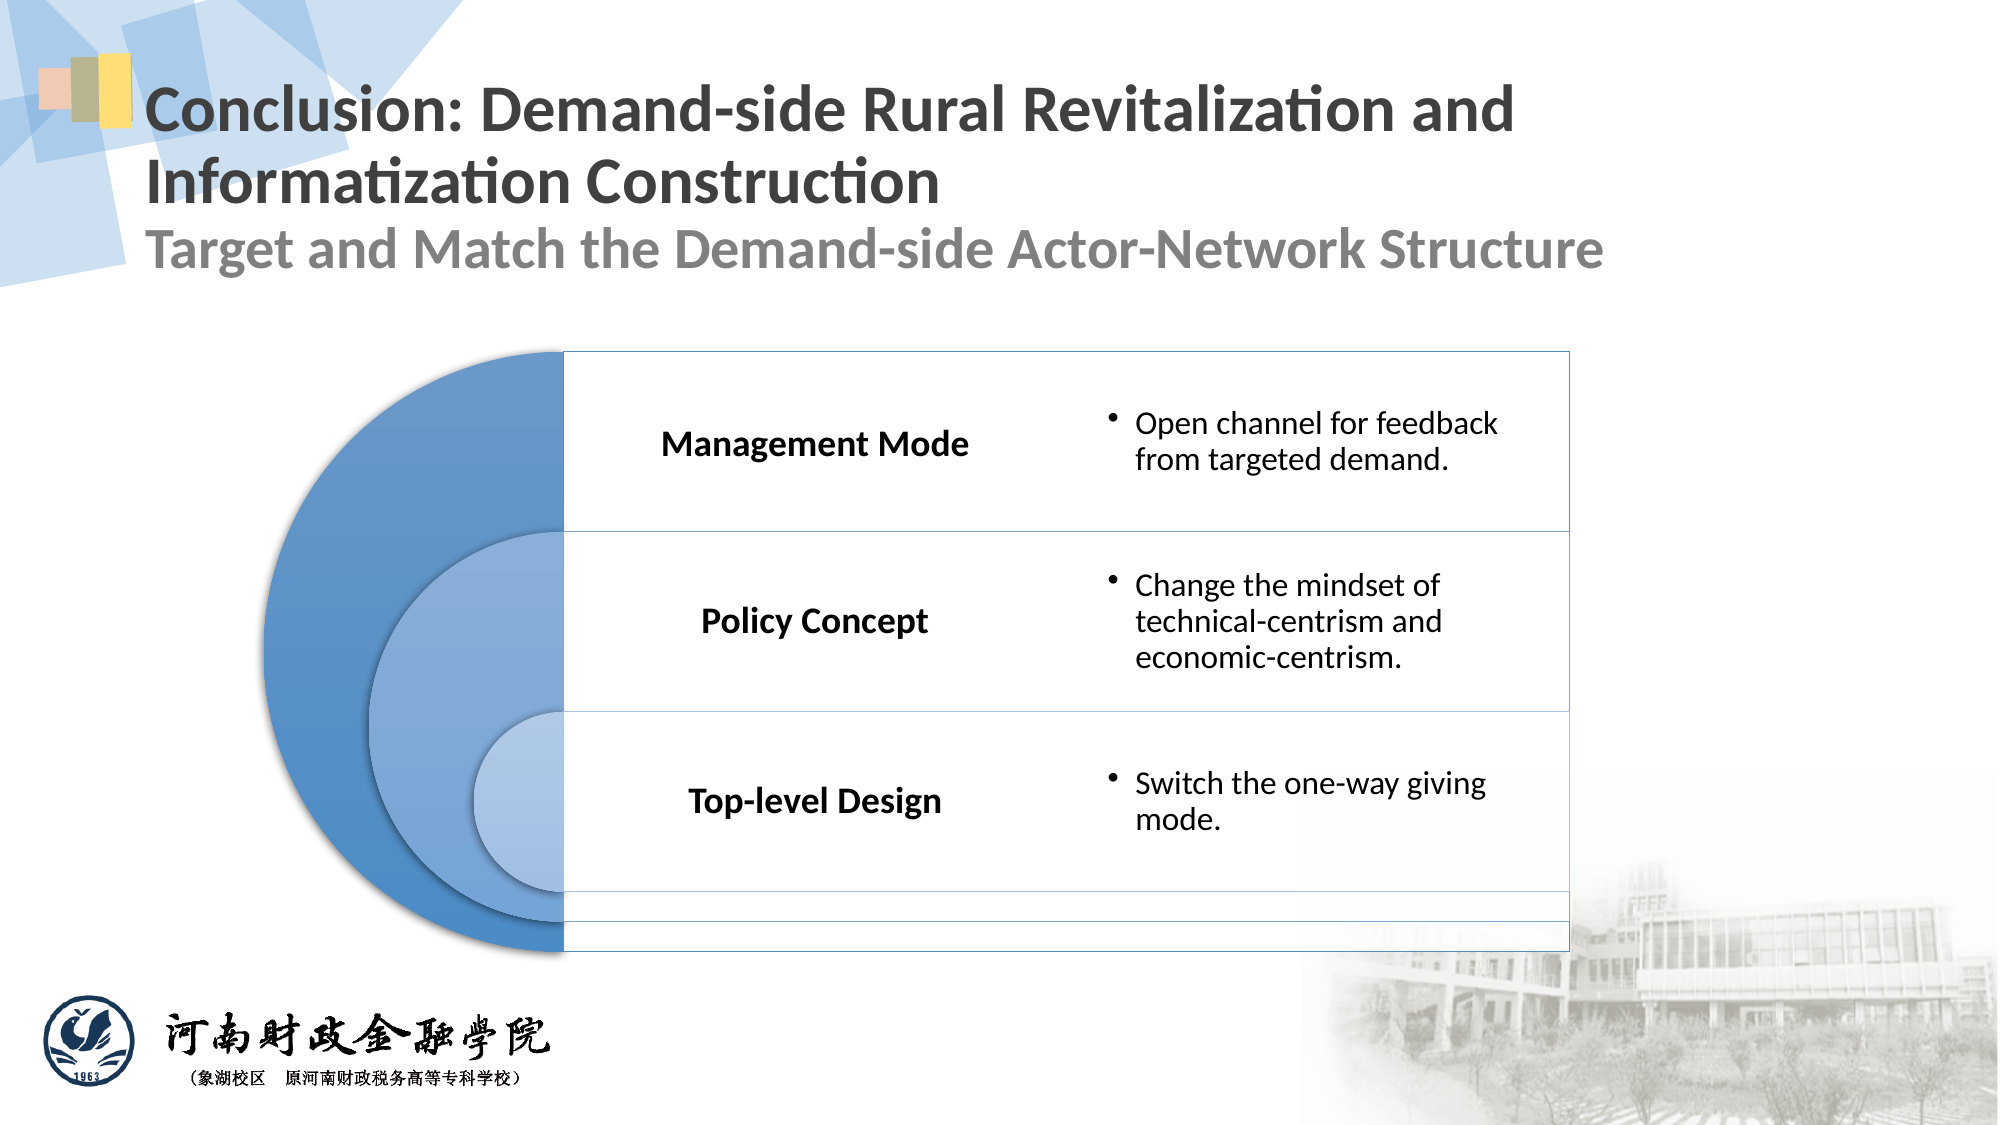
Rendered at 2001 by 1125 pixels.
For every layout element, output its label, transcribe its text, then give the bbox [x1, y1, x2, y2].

picture [166, 993, 550, 1096]
list Conclusion: Demand-side Rural Revitalization and Informatization Construction Target and Match the Demand-side Actor-Network Structure [129, 45, 2000, 310]
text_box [263, 351, 1570, 952]
picture [33, 985, 144, 1096]
text_box [123, 137, 129, 207]
picture [1302, 773, 1998, 1125]
